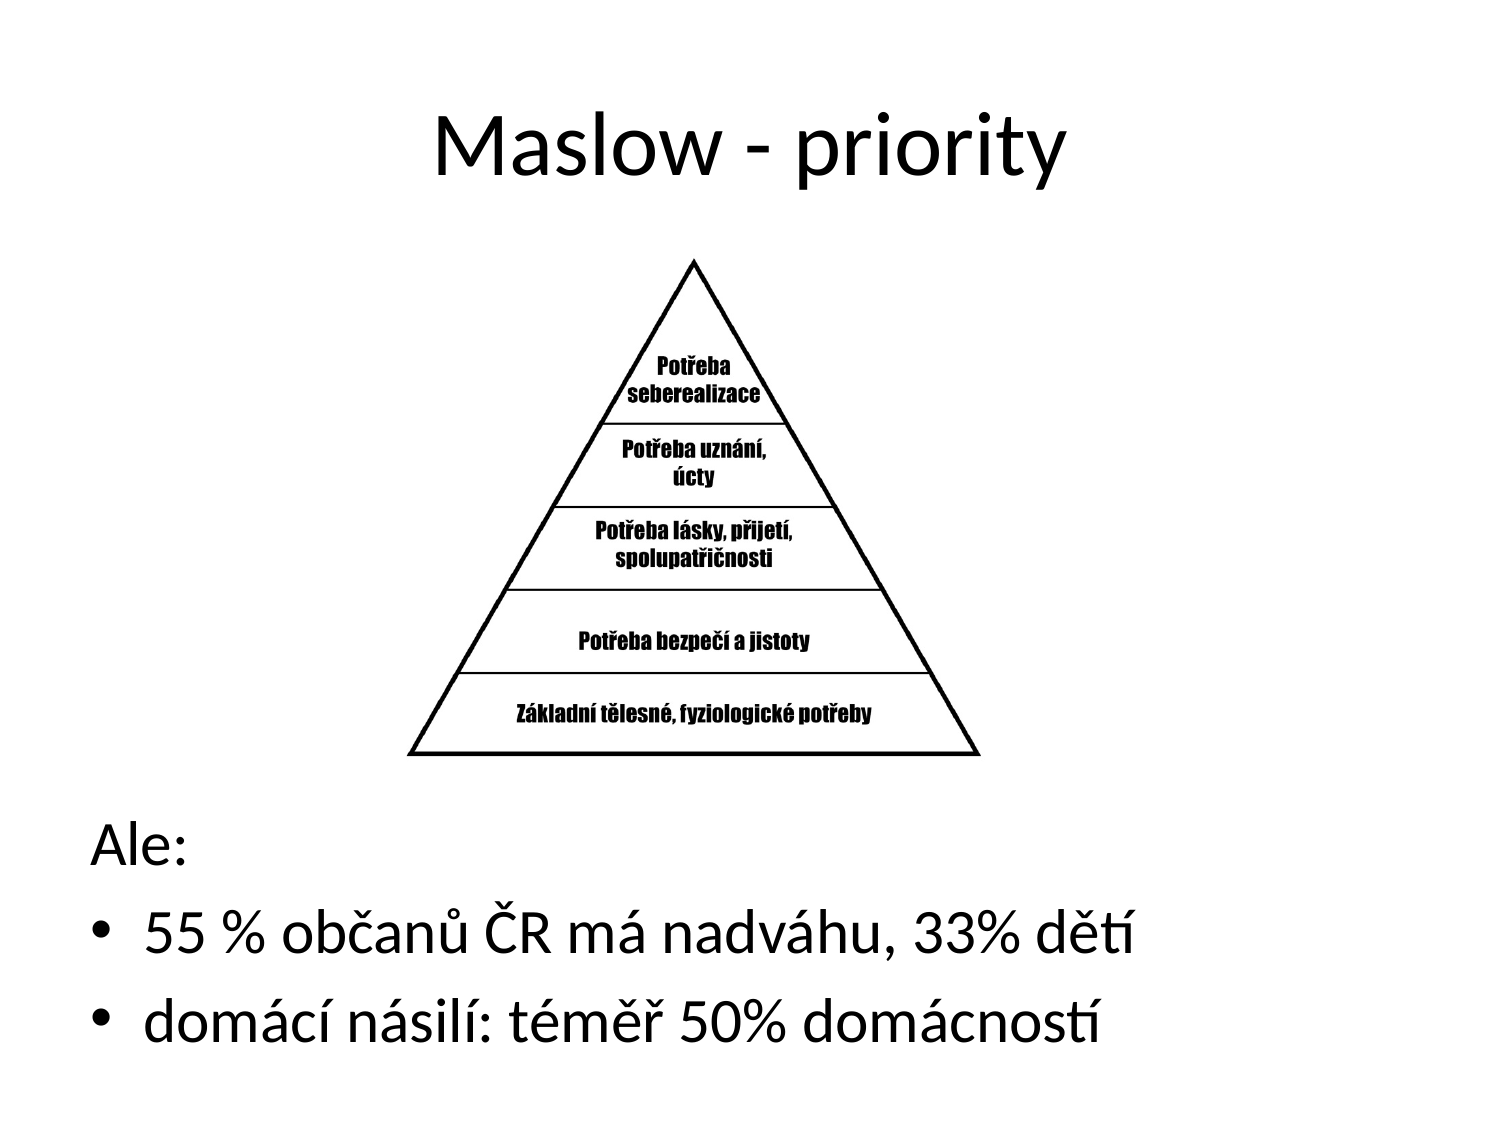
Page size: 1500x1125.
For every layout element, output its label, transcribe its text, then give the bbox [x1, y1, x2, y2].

list Ale: 55 % občanů ČR má nadváhu, 33% dětí domácí násilí: téměř 50% domácností [75, 262, 1425, 1071]
title Maslow - priority [75, 45, 1425, 233]
picture [395, 231, 999, 787]
